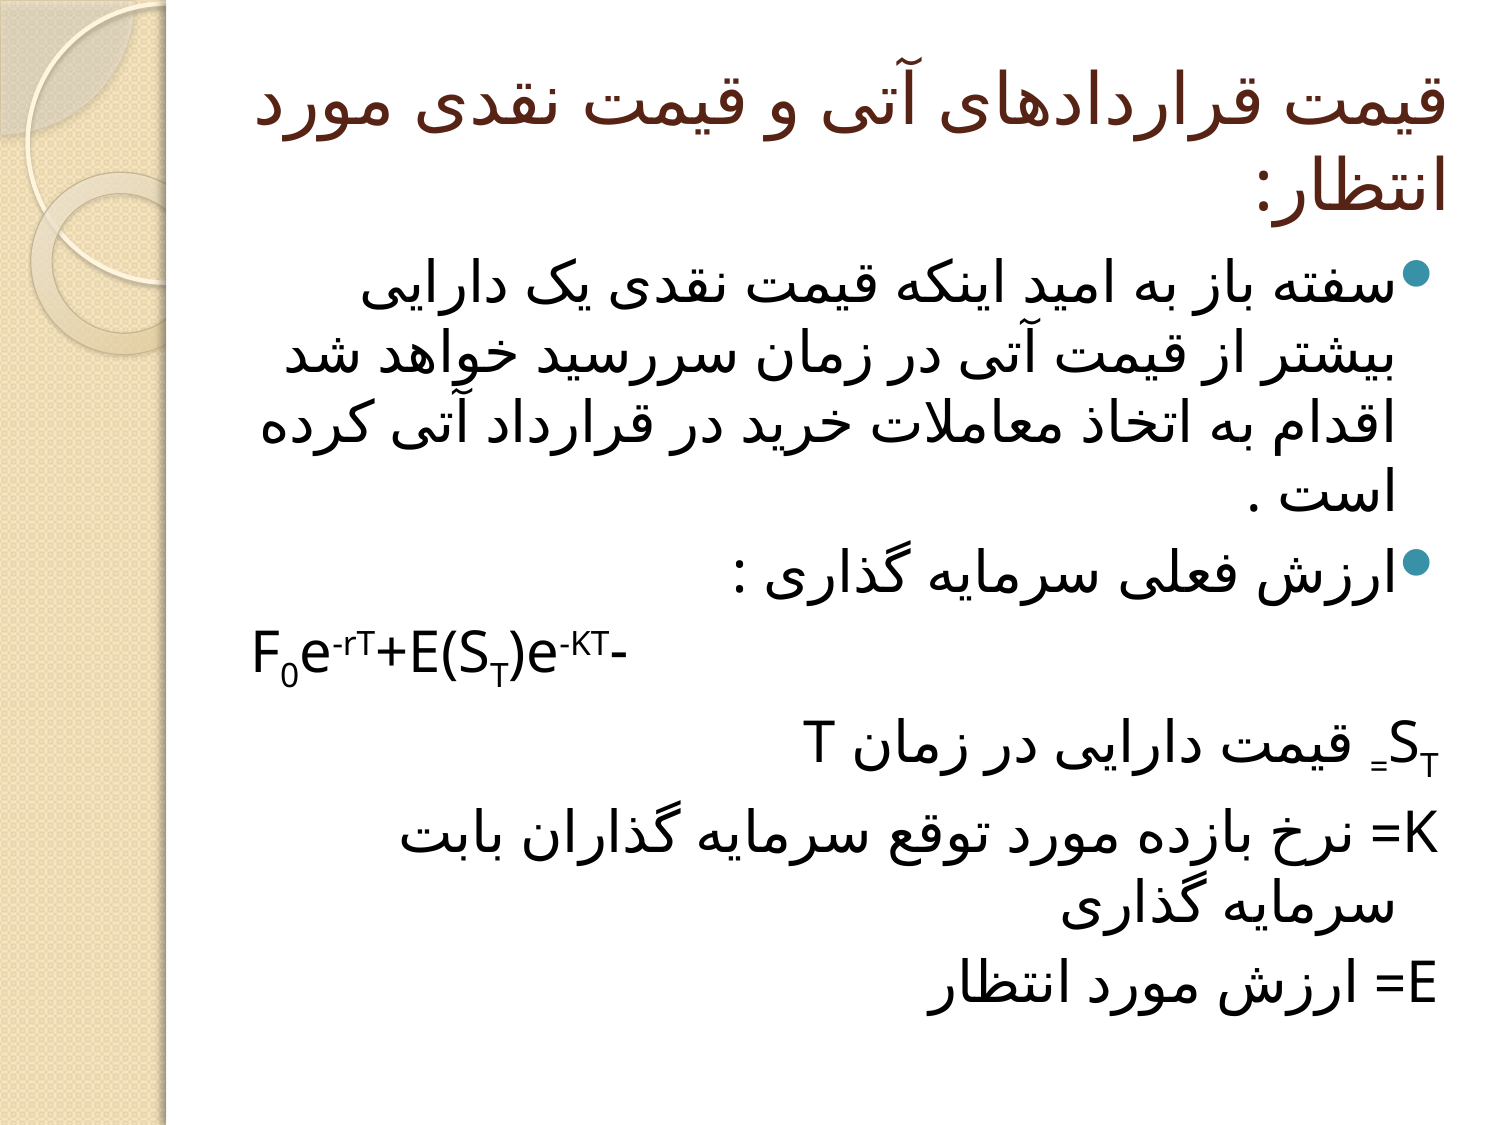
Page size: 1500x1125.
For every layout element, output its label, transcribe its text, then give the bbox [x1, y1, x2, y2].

title قیمت قراردادهای آتی و قیمت نقدی مورد انتظار: [235, 45, 1466, 233]
list سفته باز به امید اینکه قیمت نقدی یک دارایی بیشتر از قیمت آتی در زمان سررسید خواهد شد اقدام به اتخاذ معاملات خرید در قرارداد آتی کرده است . ارزش فعلی سرمایه گذاری : -F0e-rT+E(ST)e-KT ST= قیمت دارایی در زمان T K= نرخ بازده مورد توقع سرمایه گذاران بابت سرمایه گذاری E= ارزش مورد انتظار [235, 237, 1466, 1025]
